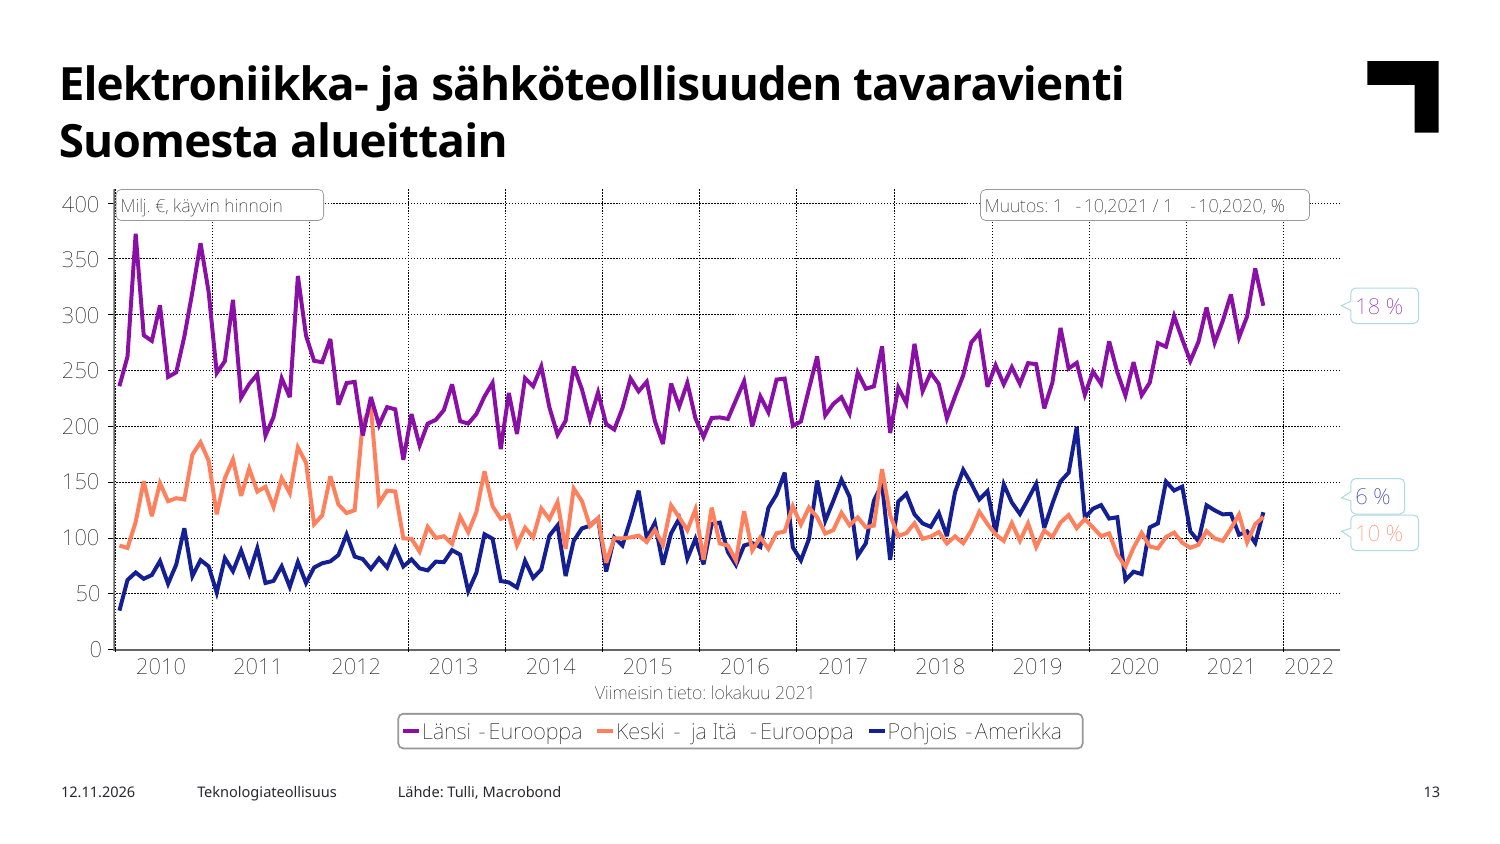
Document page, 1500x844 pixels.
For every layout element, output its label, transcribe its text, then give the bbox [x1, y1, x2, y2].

list Lähde: Tulli, Macrobond [382, 775, 871, 803]
list Elektroniikka- ja sähköteollisuuden tavaravienti Suomesta alueittain [41, 46, 1353, 153]
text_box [53, 180, 1428, 763]
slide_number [46, 775, 182, 803]
footer Teknologiateollisuus [182, 775, 382, 803]
slide_number 13 [1313, 775, 1456, 803]
